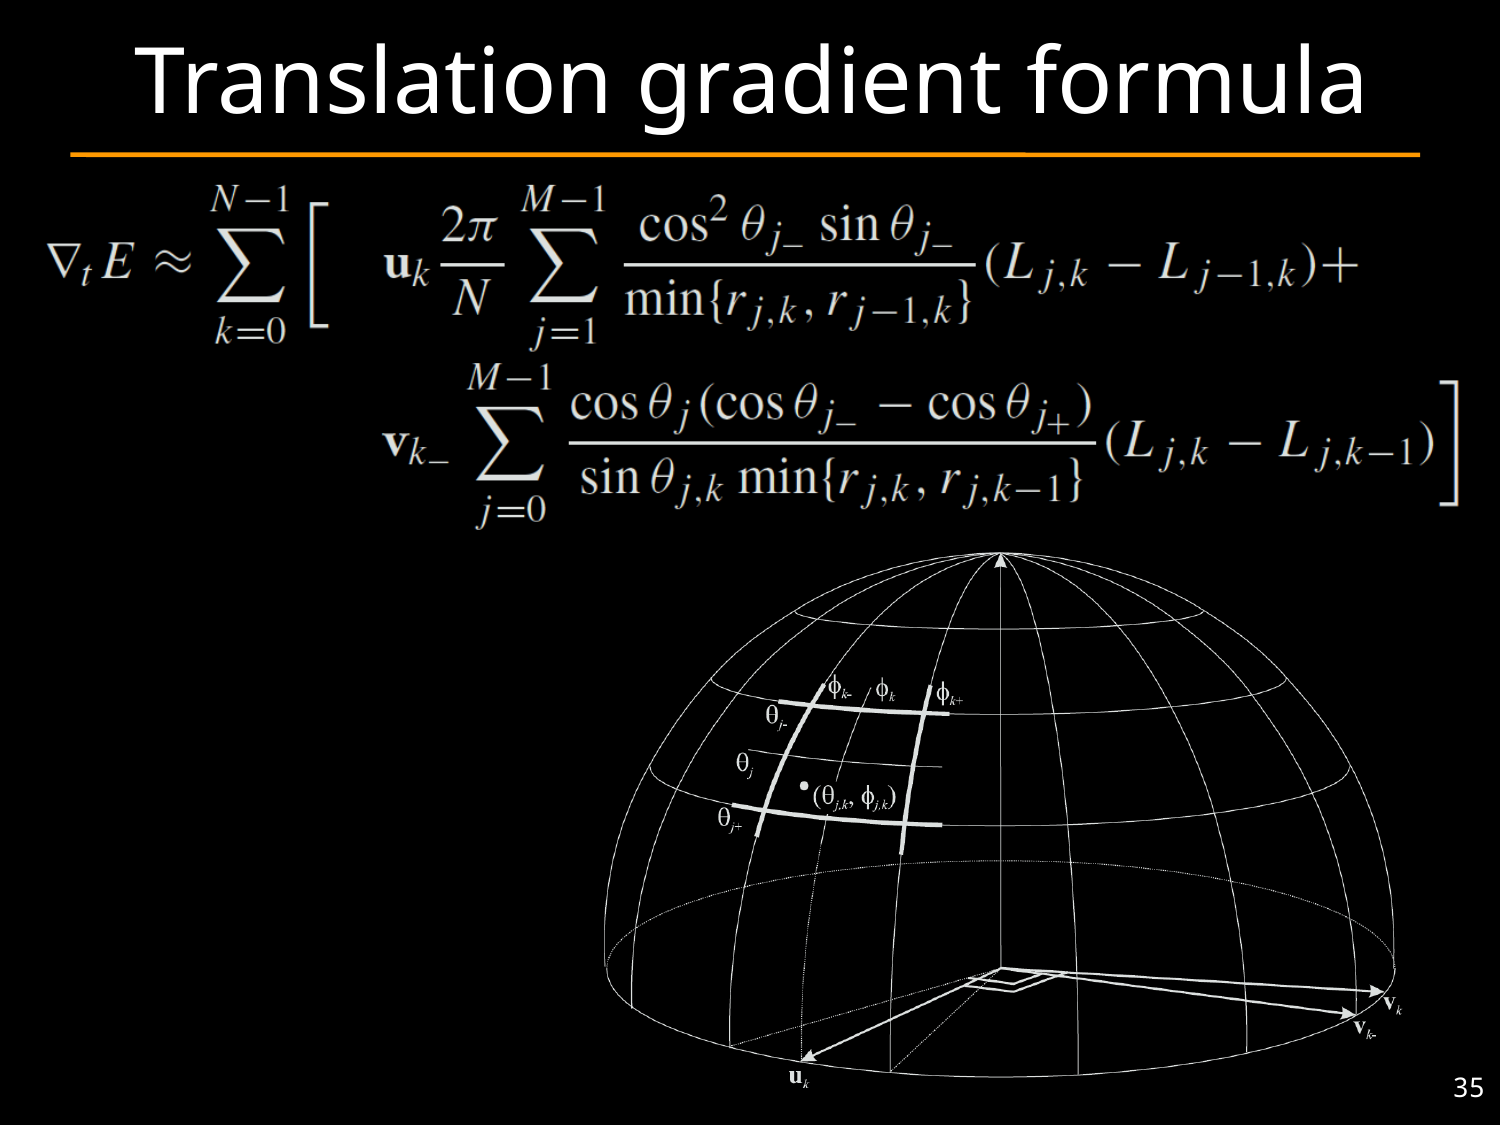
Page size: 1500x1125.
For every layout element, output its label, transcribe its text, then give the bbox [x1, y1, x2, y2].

slide_number 35 [1149, 1062, 1500, 1125]
picture [37, 170, 1463, 1088]
title Translation gradient formula [84, 13, 1421, 155]
